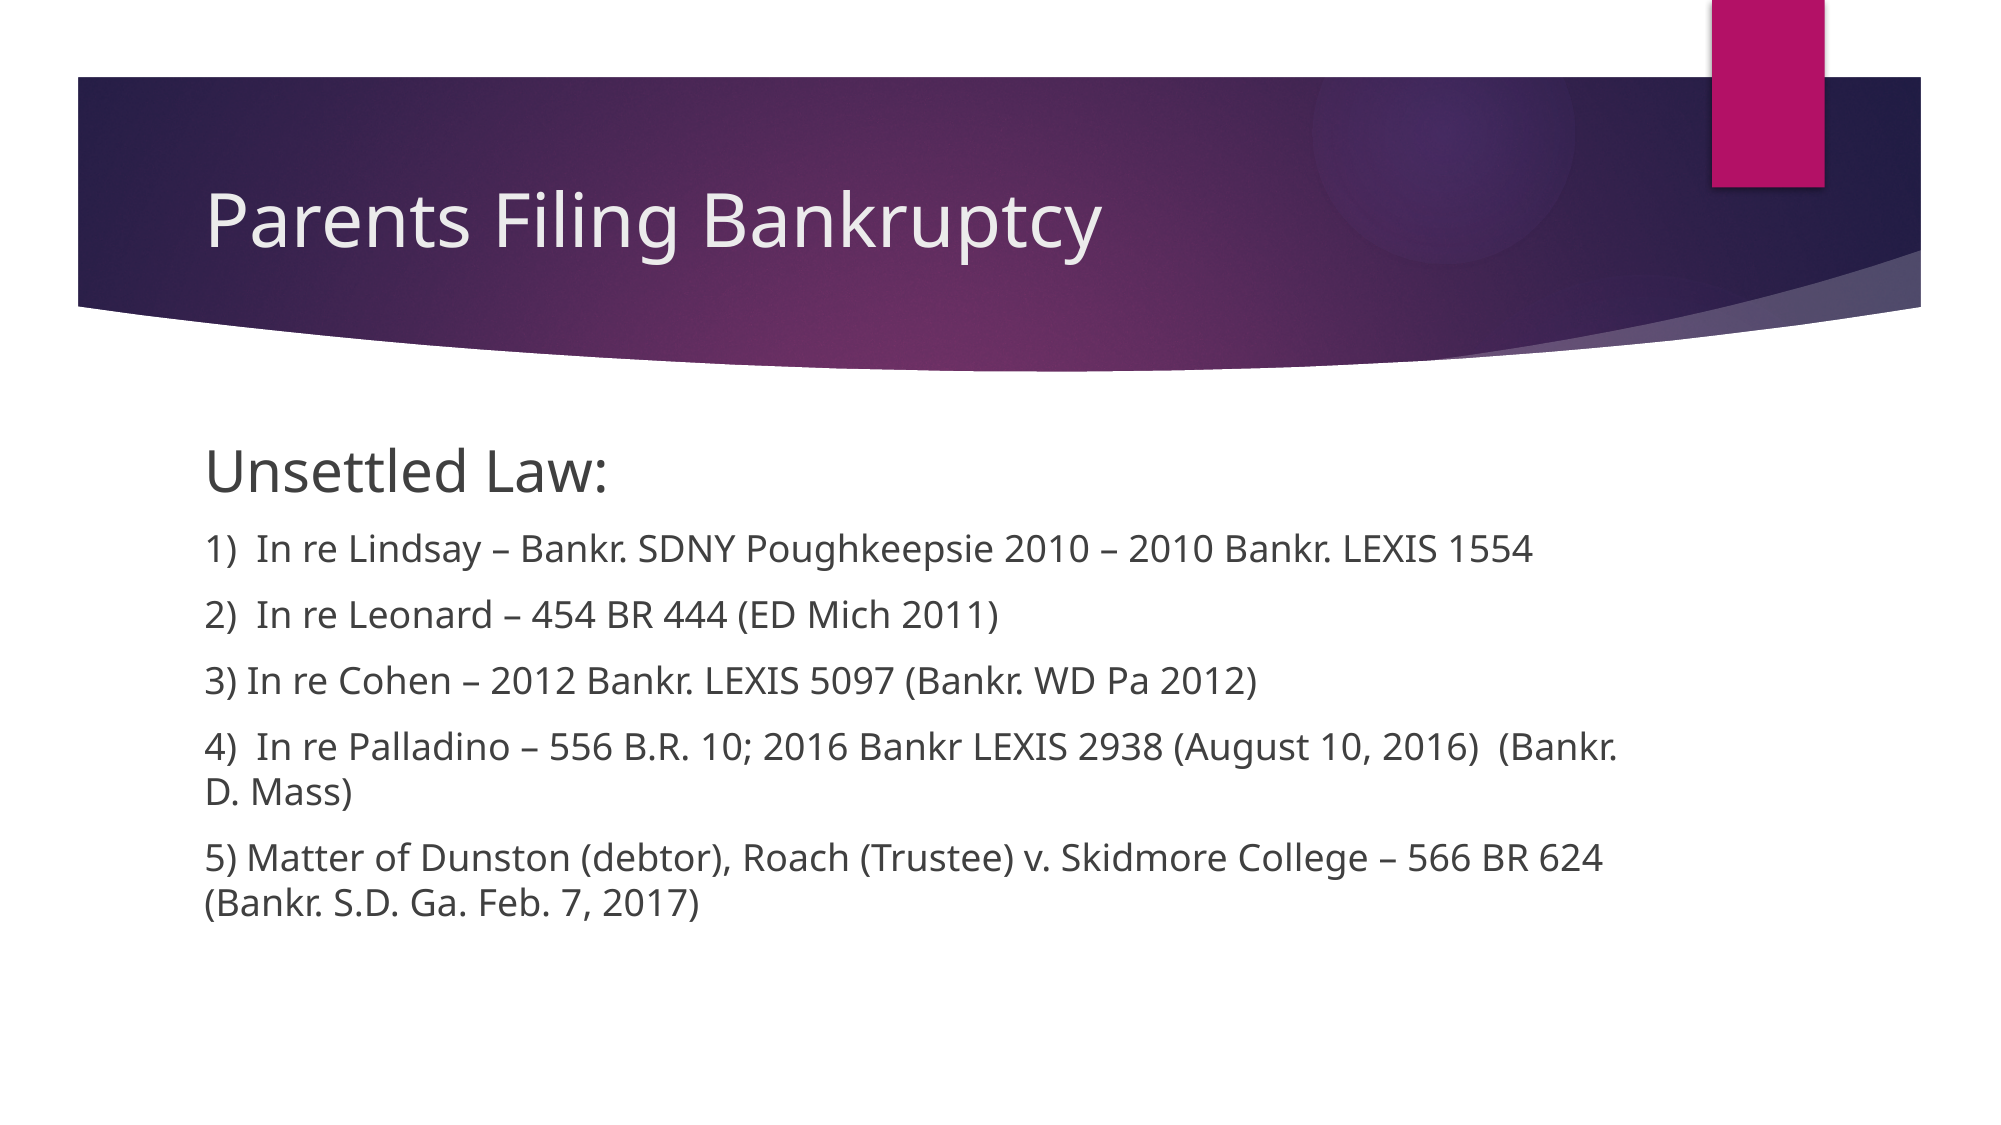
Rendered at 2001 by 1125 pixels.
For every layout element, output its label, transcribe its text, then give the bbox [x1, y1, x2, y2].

title Parents Filing Bankruptcy [189, 159, 1627, 276]
list Unsettled Law: 1) In re Lindsay – Bankr. SDNY Poughkeepsie 2010 – 2010 Bankr. LEXIS 1554 2) In re Leonard – 454 BR 444 (ED Mich 2011) 3) In re Cohen – 2012 Bankr. LEXIS 5097 (Bankr. WD Pa 2012) 4) In re Palladino – 556 B.R. 10; 2016 Bankr LEXIS 2938 (August 10, 2016) (Bankr. D. Mass) 5) Matter of Dunston (debtor), Roach (Trustee) v. Skidmore College – 566 BR 624 (Bankr. S.D. Ga. Feb. 7, 2017) [189, 427, 1638, 988]
